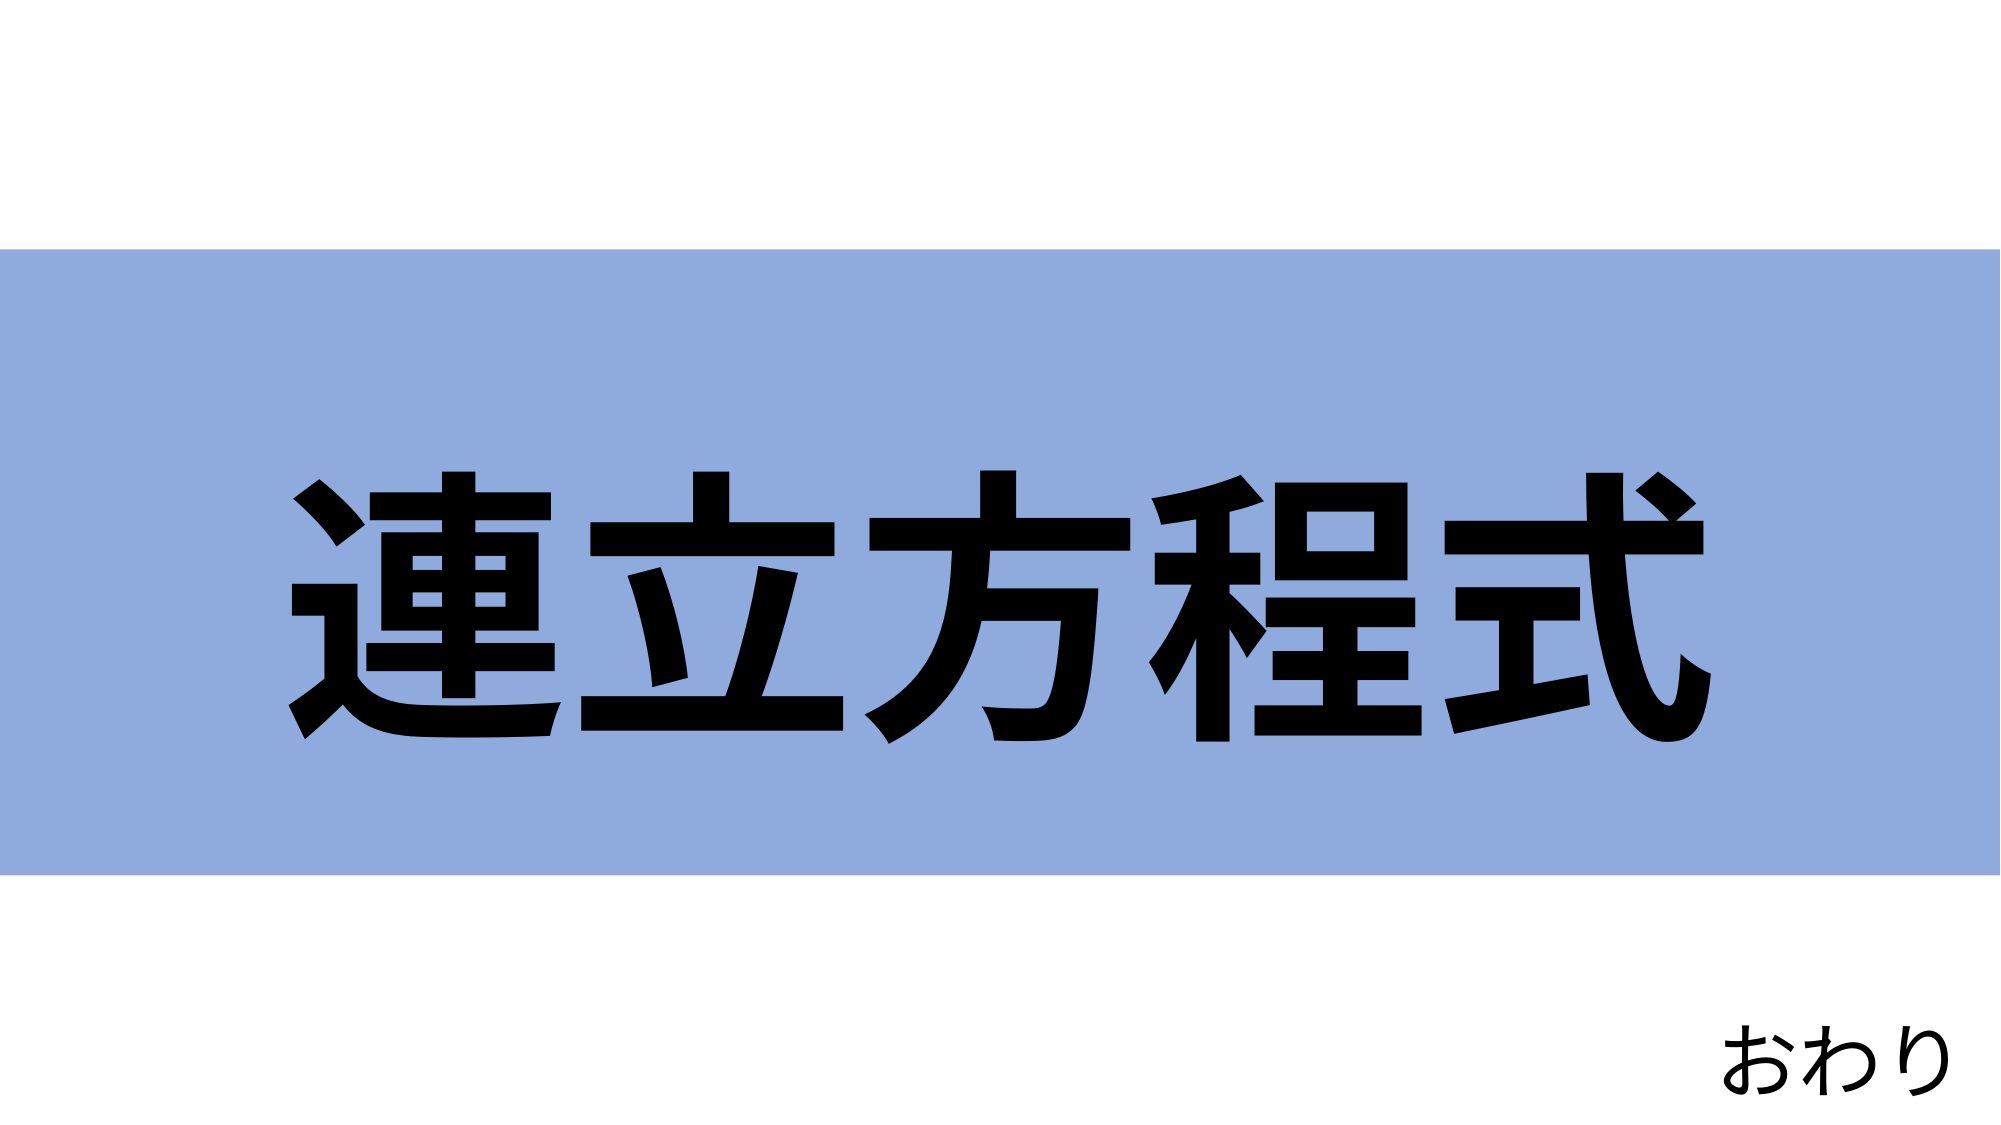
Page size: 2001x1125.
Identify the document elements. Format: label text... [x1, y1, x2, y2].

text_box [0, 248, 2000, 876]
text_box おわり [1700, 957, 2000, 1125]
text_box 連立方程式 [266, 421, 1734, 782]
